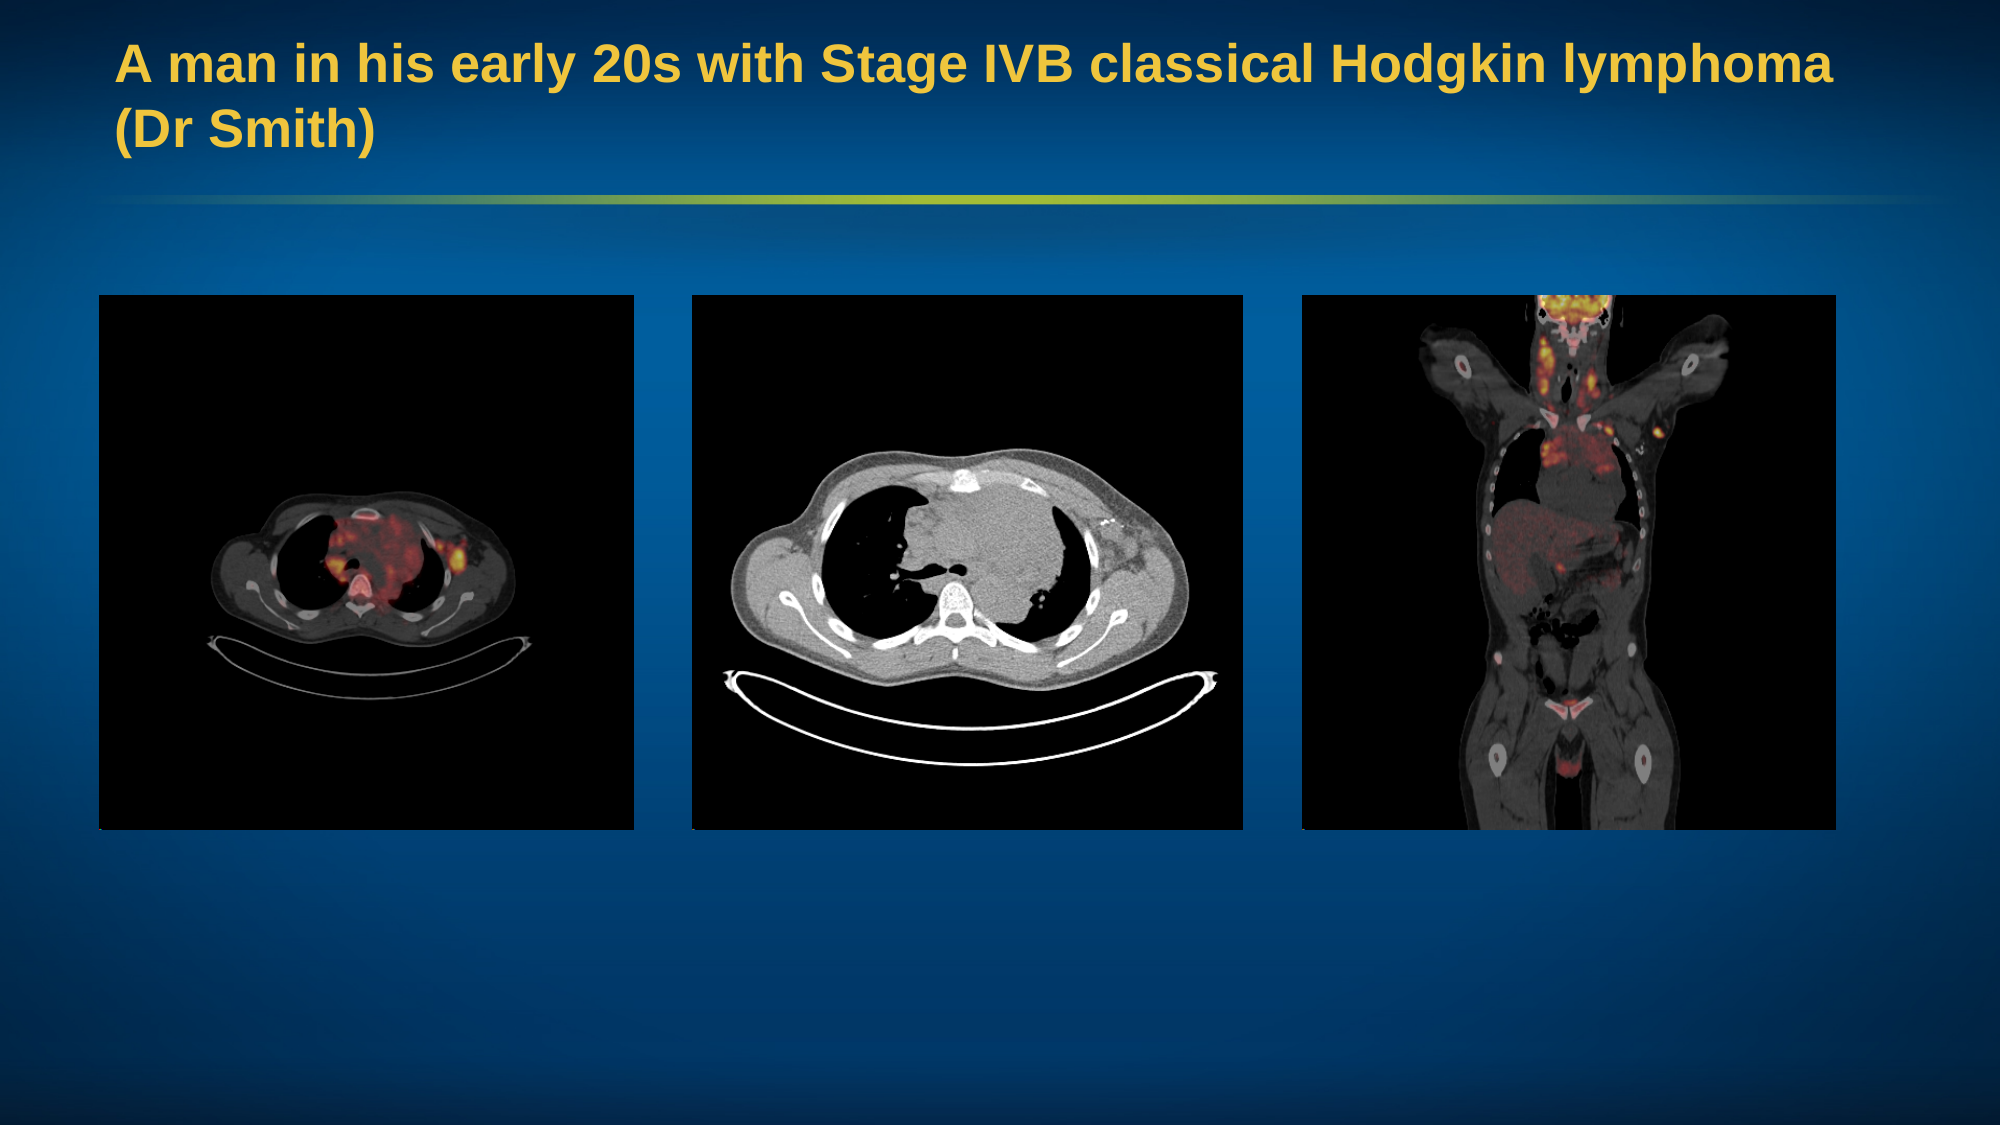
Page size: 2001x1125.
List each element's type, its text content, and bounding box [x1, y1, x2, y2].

picture [0, 0, 2000, 1125]
title A man in his early 20s with Stage IVB classical Hodgkin lymphoma (Dr Smith) [99, 0, 1900, 188]
